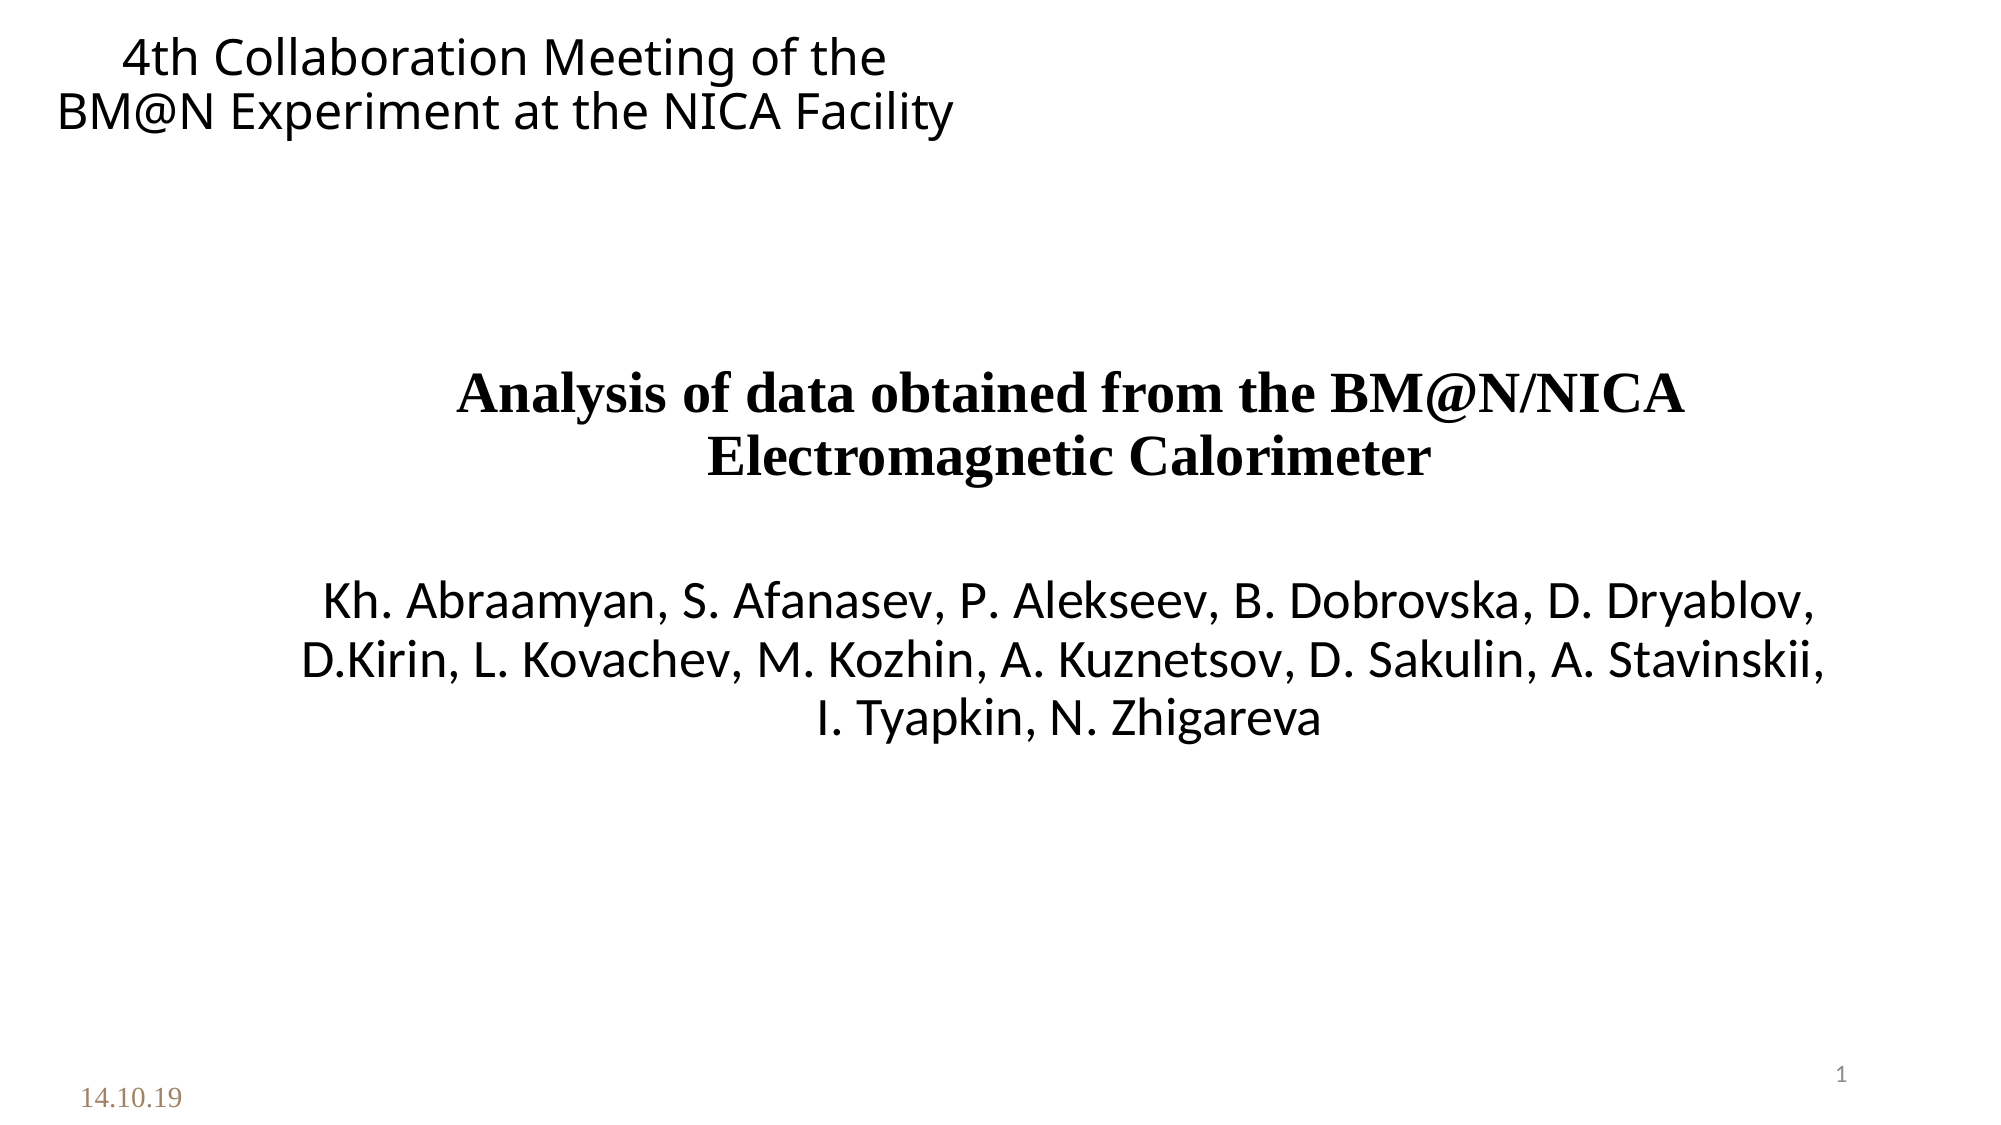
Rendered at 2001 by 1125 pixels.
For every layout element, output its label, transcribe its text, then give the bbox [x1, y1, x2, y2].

text_box 14.10.19 [0, 1071, 254, 1123]
subtitle Analysis of data obtained from the BM@N/NICA Electromagnetic Calorimeter Kh. Abraamyan, S. Afanasev, P. Alekseev, B. Dobrovska, D. Dryablov, D.Kirin, L. Kovachev, M. Kozhin, A. Kuznetsov, D. Sakulin, A. Stavinskii, I. Tyapkin, N. Zhigareva [277, 354, 1863, 1035]
title 4th Collaboration Meeting of the BM@N Experiment at the NICA Facility [35, 0, 977, 148]
slide_number 1 [1412, 1042, 1863, 1103]
